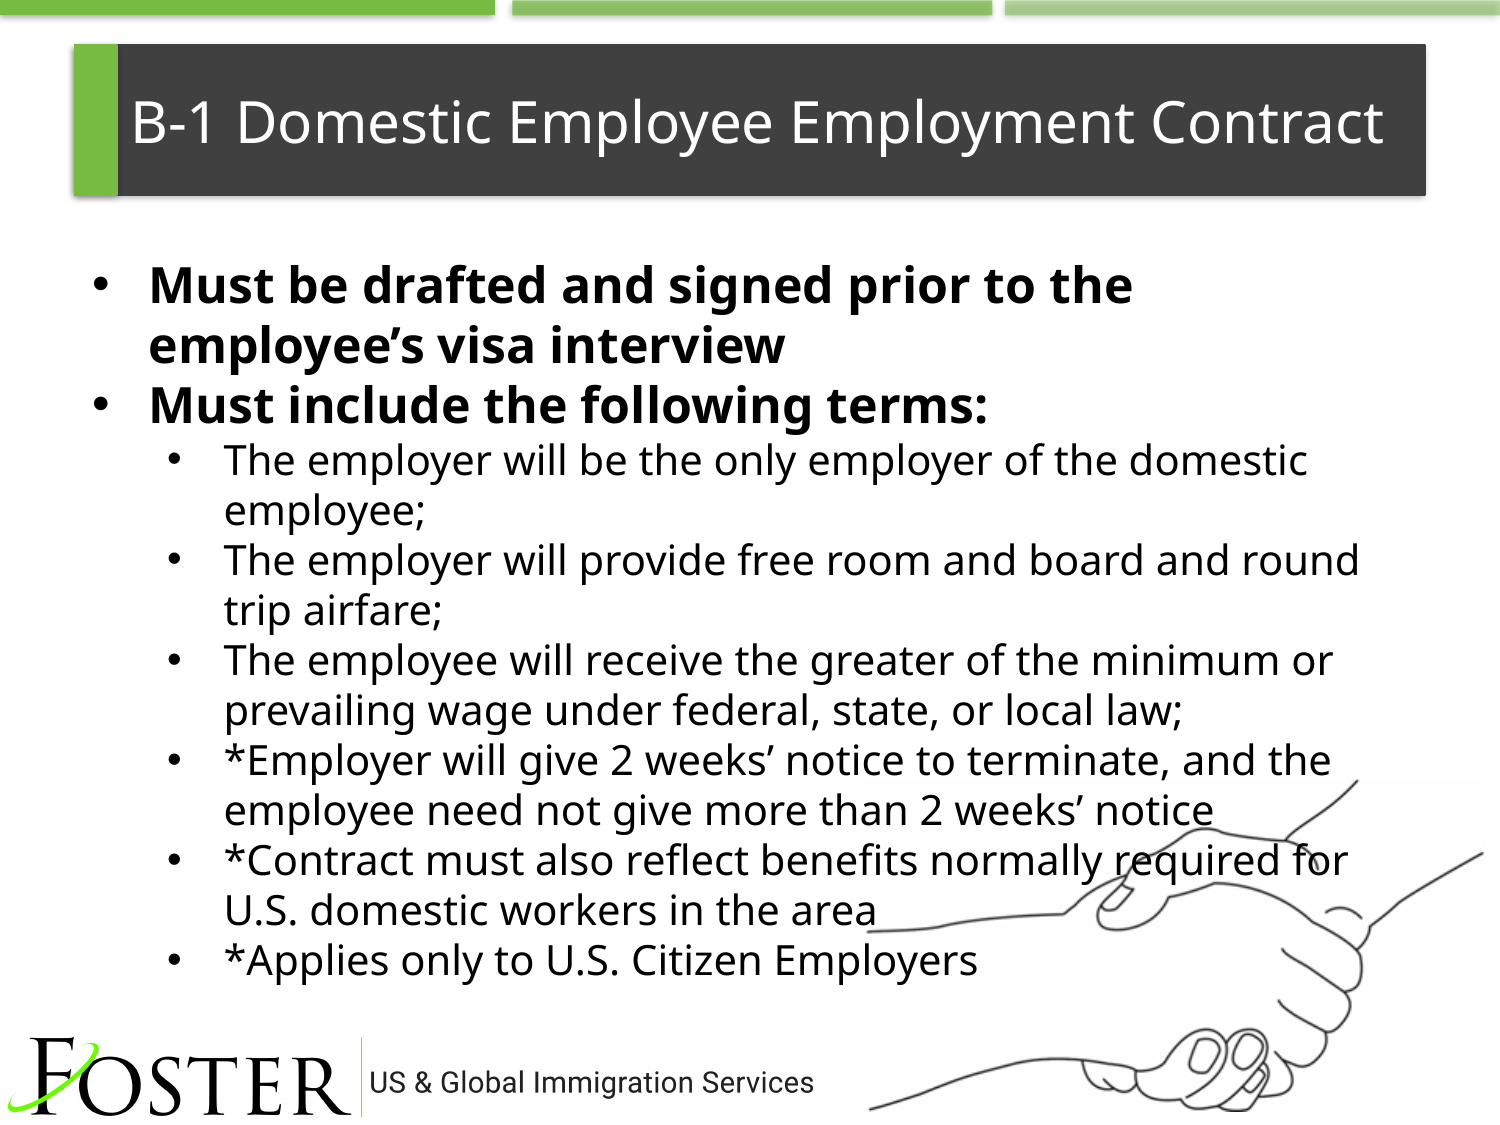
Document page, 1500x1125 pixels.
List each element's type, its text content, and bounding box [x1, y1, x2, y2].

text_box [0, 0, 496, 16]
picture [8, 1037, 813, 1117]
text_box Must be drafted and signed prior to the employee’s visa interview Must include the following terms: The employer will be the only employer of the domestic employee; The employer will provide free room and board and round trip airfare; The employee will receive the greater of the minimum or prevailing wage under federal, state, or local law; *Employer will give 2 weeks’ notice to terminate, and the employee need not give more than 2 weeks’ notice *Contract must also reflect benefits normally required for U.S. domestic workers in the area *Applies only to U.S. Citizen Employers [77, 246, 1428, 992]
text_box [1004, 0, 1500, 16]
picture [862, 778, 1488, 1113]
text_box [74, 44, 1426, 196]
text_box [512, 0, 993, 16]
